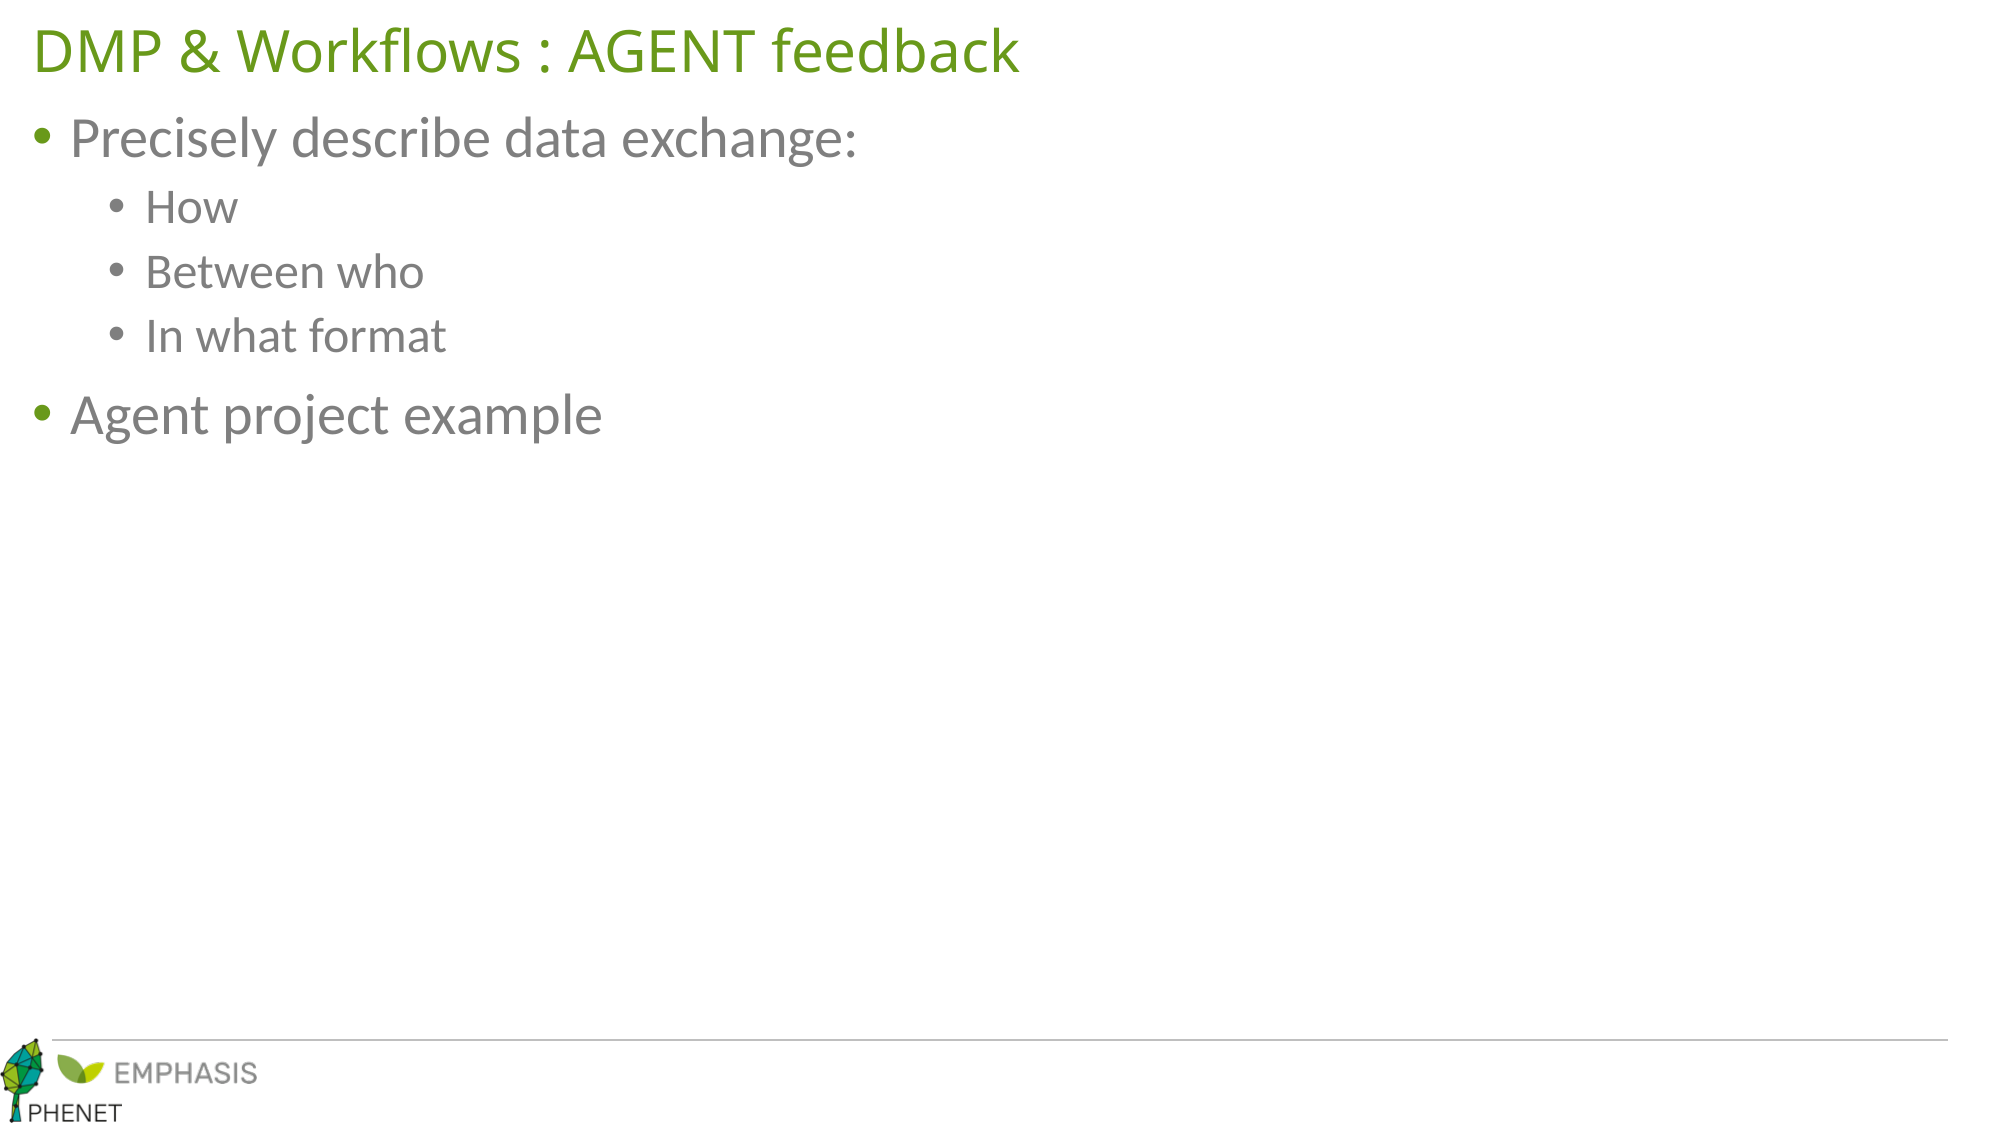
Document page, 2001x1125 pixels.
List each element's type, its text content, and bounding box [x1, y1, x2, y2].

title DMP & Workflows : AGENT feedback [17, 22, 1962, 85]
list Precisely describe data exchange: How Between who In what format Agent project example [17, 100, 1863, 1014]
picture [0, 1038, 257, 1123]
